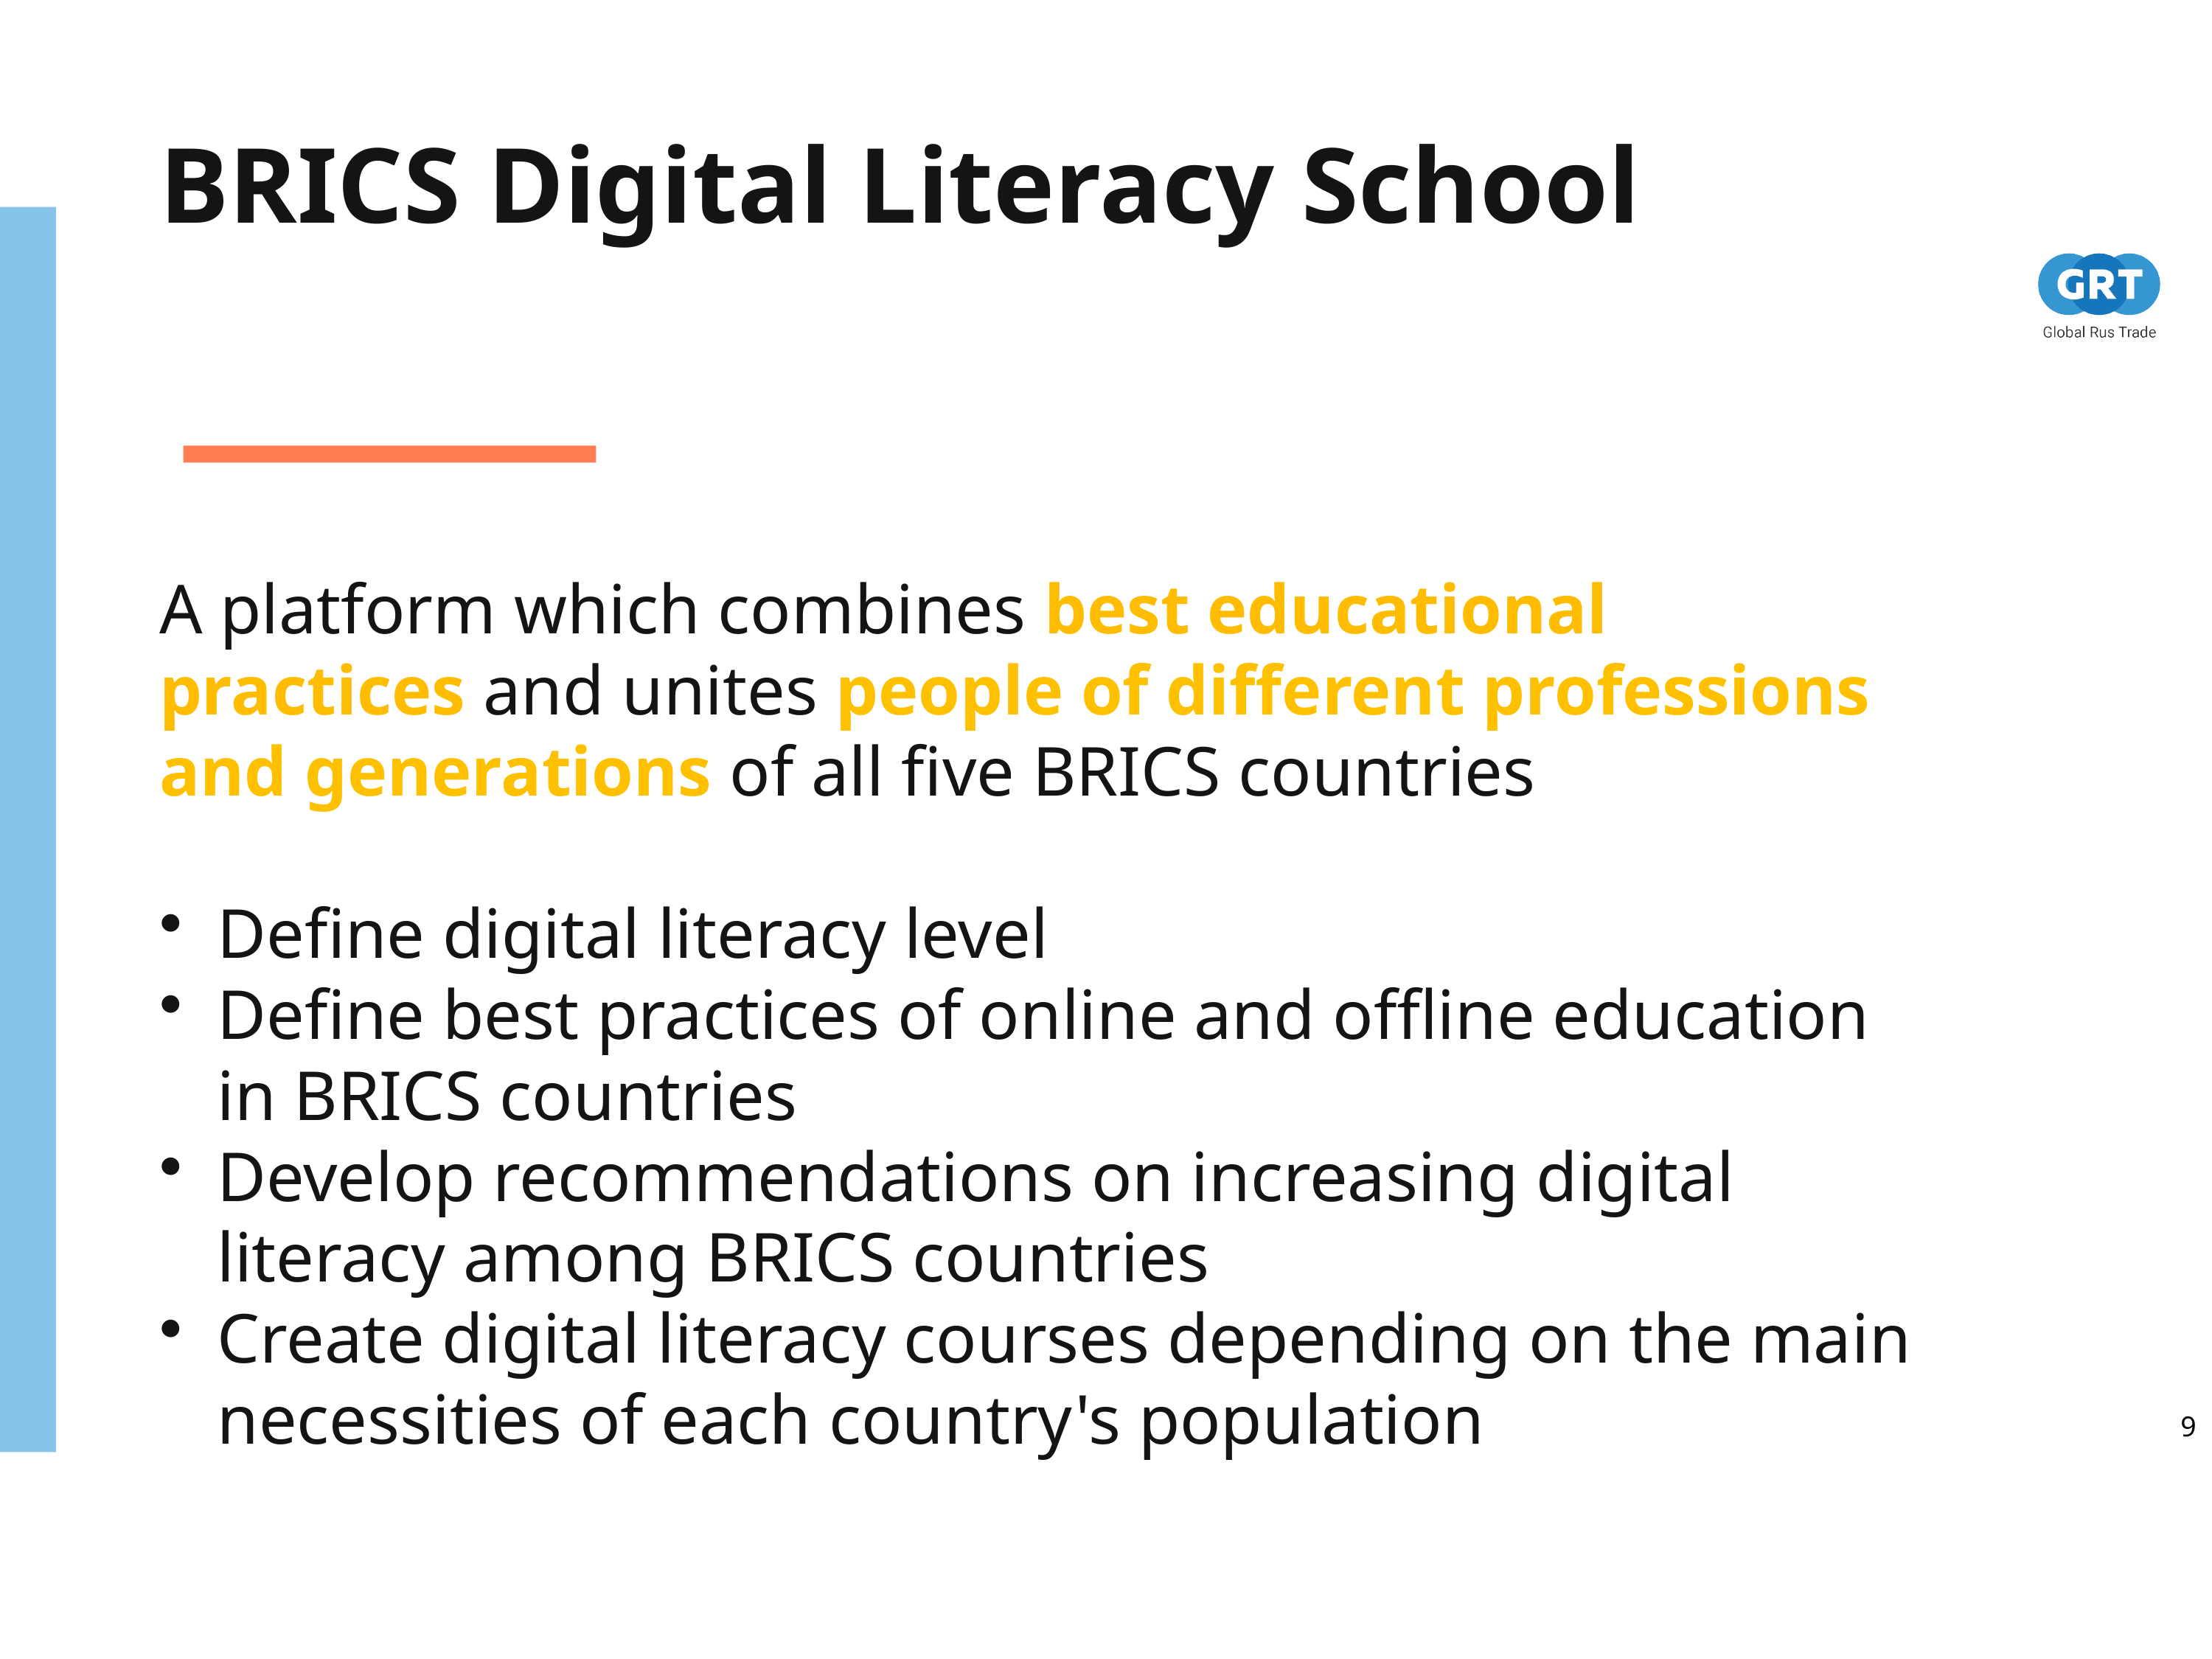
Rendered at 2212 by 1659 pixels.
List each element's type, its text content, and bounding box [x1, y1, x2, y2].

text_box [0, 206, 56, 1453]
picture [2034, 248, 2166, 344]
title BRICS Digital Literacy School [153, 42, 2059, 320]
text_box [183, 445, 597, 463]
slide_number 9 [2174, 1402, 2203, 1450]
list A platform which combines best educational practices and unites people of different professions and generations of all five BRICS countries Define digital literacy level Define best practices of online and offline education in BRICS countries Develop recommendations on increasing digital literacy among BRICS countries Create digital literacy courses depending on the main necessities of each country's population [153, 559, 1935, 1520]
